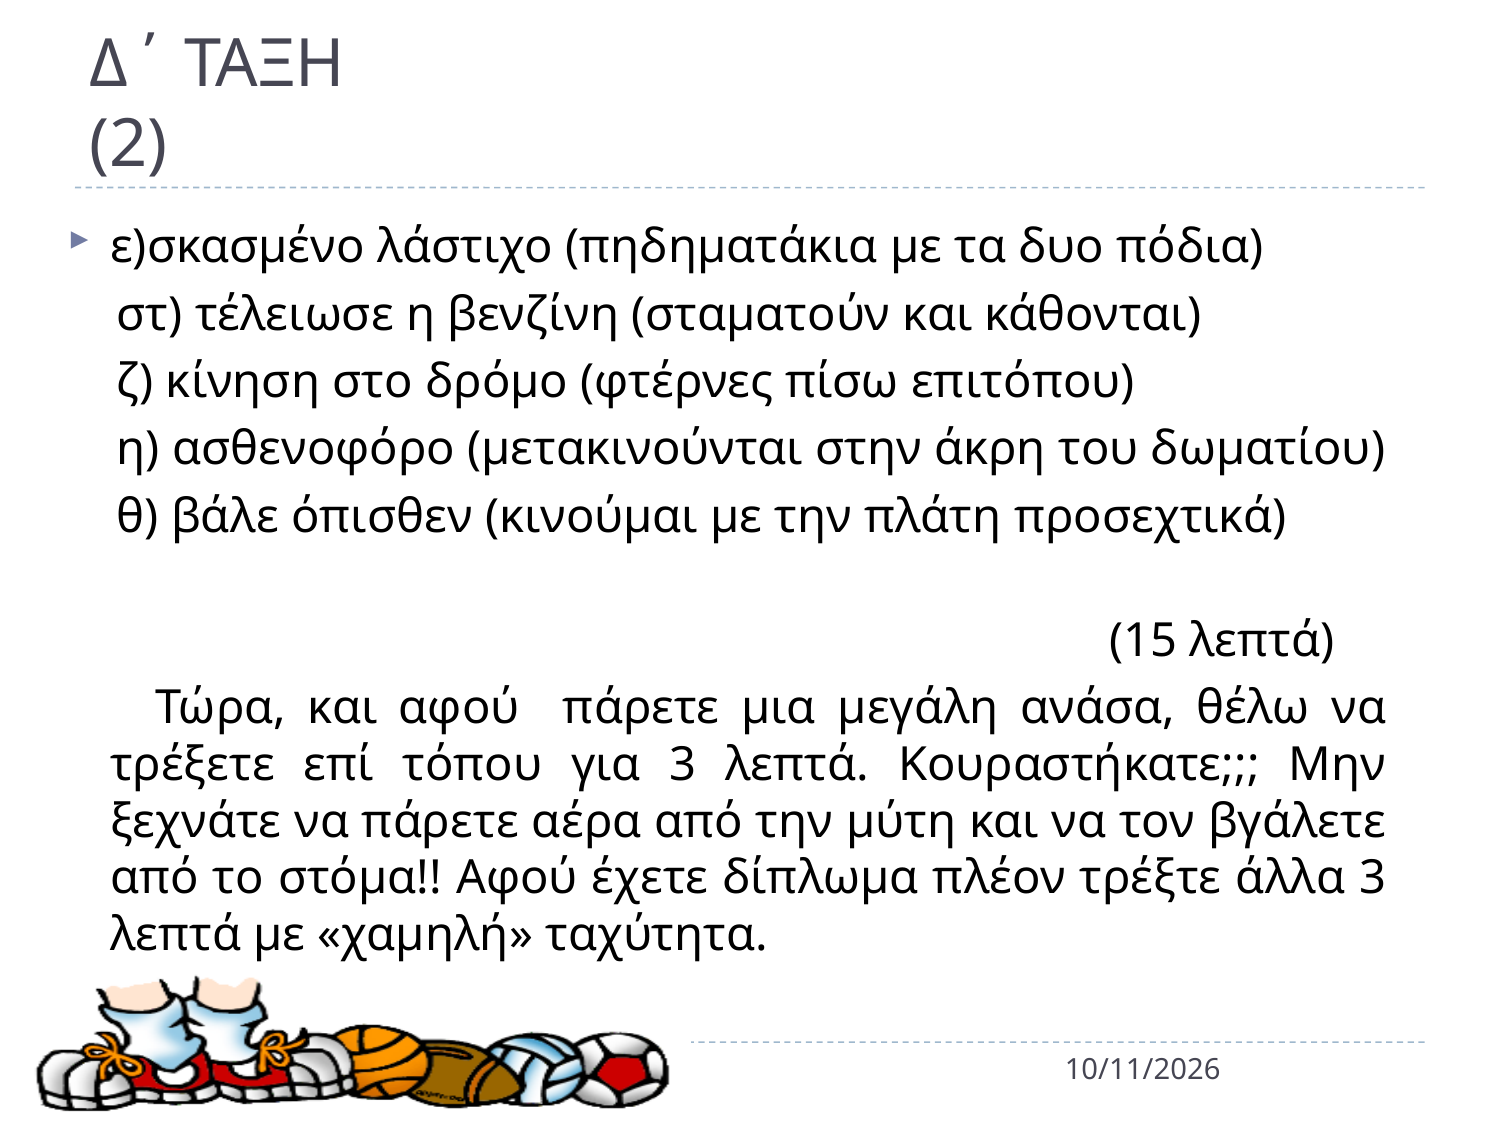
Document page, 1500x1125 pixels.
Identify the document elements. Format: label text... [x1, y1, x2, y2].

list ε)σκασμένο λάστιχο (πηδηματάκια με τα δυο πόδια) στ) τέλειωσε η βενζίνη (σταματούν και κάθονται) ζ) κίνηση στο δρόμο (φτέρνες πίσω επιτόπου) η) ασθενοφόρο (μετακινούνται στην άκρη του δωματίου) θ) βάλε όπισθεν (κινούμαι με την πλάτη προσεχτικά) (15 λεπτά) Τώρα, και αφού πάρετε μια μεγάλη ανάσα, θέλω να τρέξετε επί τόπου για 3 λεπτά. Κουραστήκατε;;; Μην ξεχνάτε να πάρετε αέρα από την μύτη και να τον βγάλετε από το στόμα!! Αφού έχετε δίπλωμα πλέον τρέξτε άλλα 3 λεπτά με «χαμηλή» ταχύτητα. [53, 208, 1404, 1125]
title Δ΄ ΤΑΞΗ (2) [75, 24, 1425, 188]
picture [0, 963, 692, 1125]
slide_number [1050, 1042, 1426, 1103]
